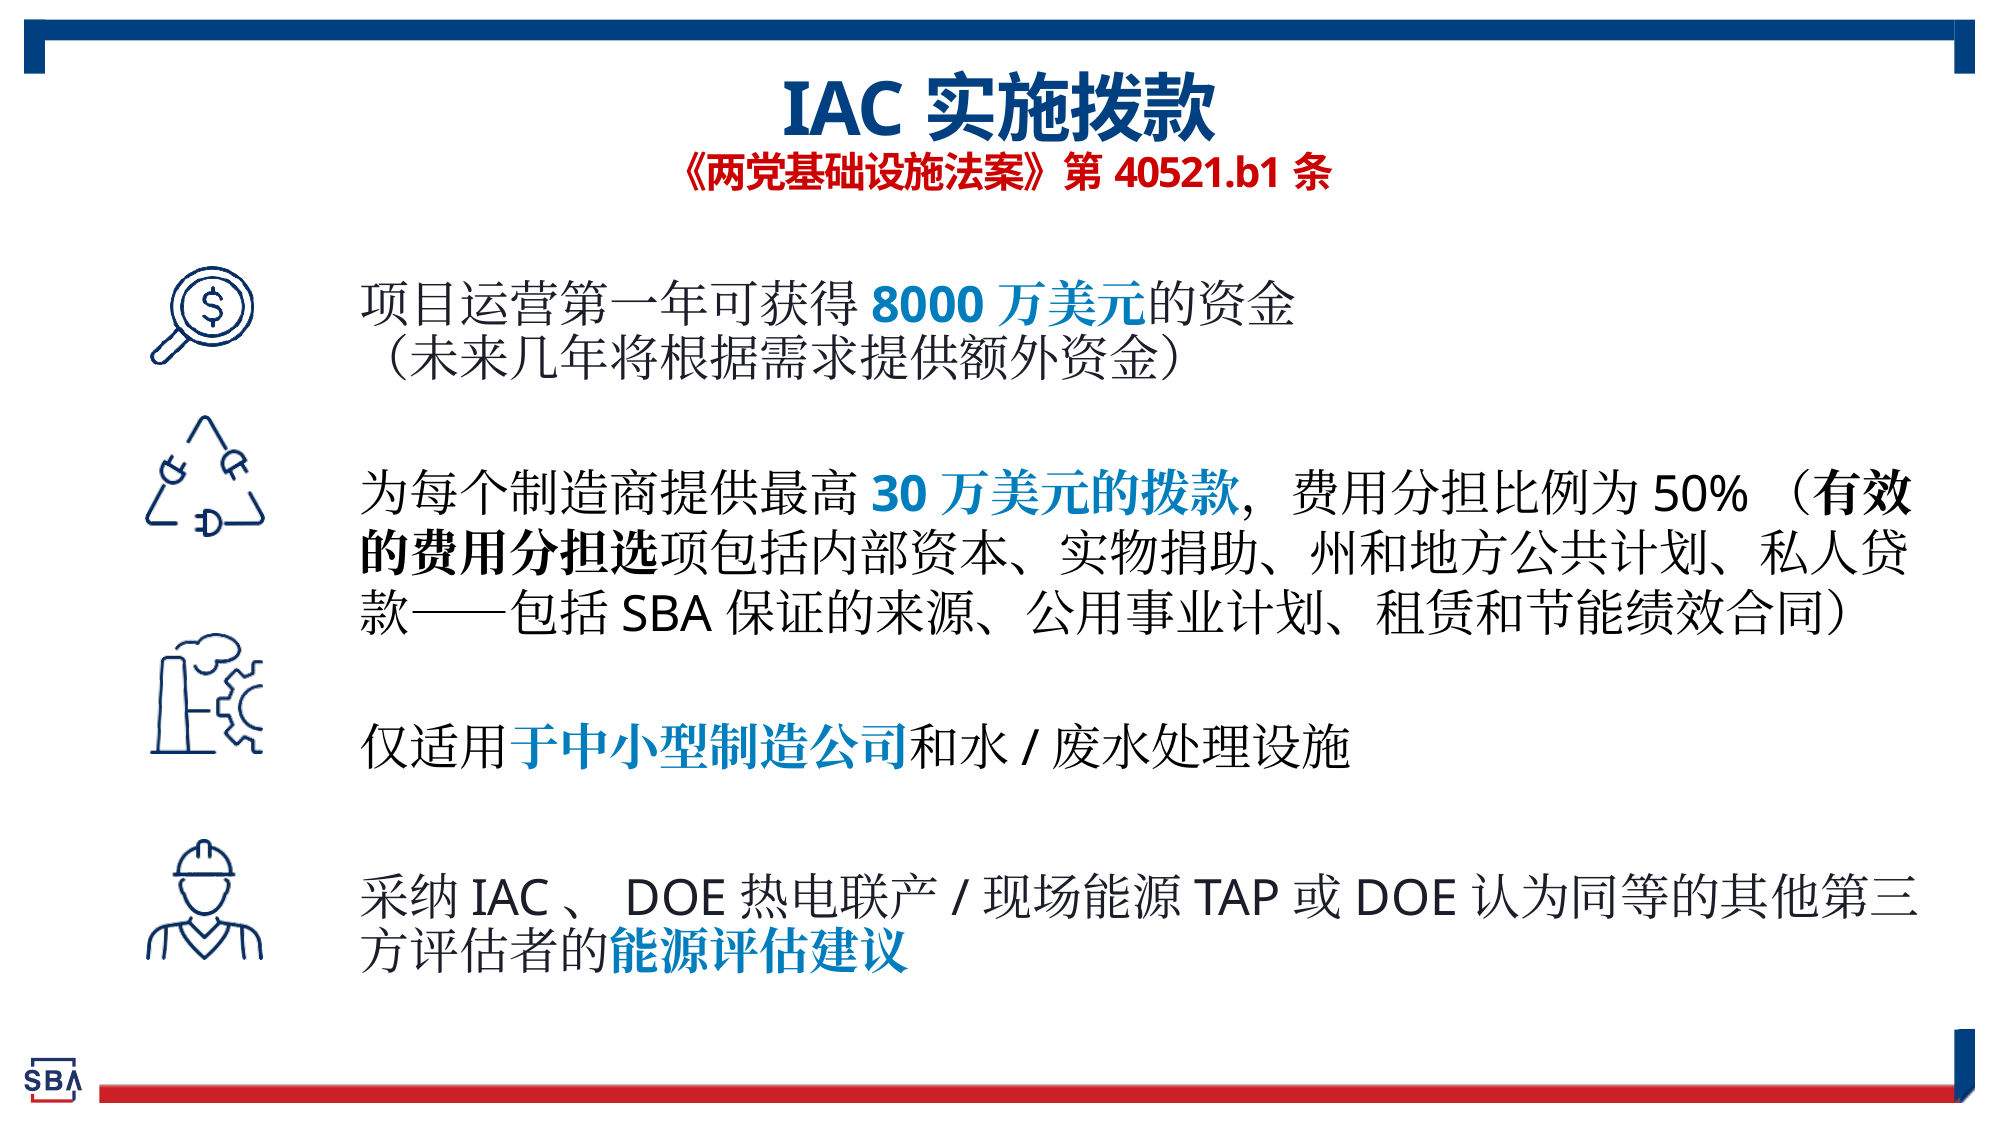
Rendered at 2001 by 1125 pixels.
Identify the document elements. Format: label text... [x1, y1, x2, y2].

list 项目运营第一年可获得8000万美元的资金 （未来几年将根据需求提供额外资金） 为每个制造商提供最高30万美元的拨款，费用分担比例为50%（有效的费用分担选项包括内部资本、实物捐助、州和地方公共计划、私人贷款——包括SBA保证的来源、公用事业计划、租赁和节能绩效合同） 仅适用于中小型制造公司和水/废水处理设施 采纳IAC、DOE热电联产/现场能源TAP或DOE认为同等的其他第三方评估者的能源评估建议 [344, 271, 1944, 1022]
picture [146, 839, 263, 960]
picture [144, 415, 265, 537]
picture [150, 633, 263, 754]
picture [149, 266, 254, 365]
title IAC实施拨款 《两党基础设施法案》第40521.b1条 [137, 63, 1863, 233]
